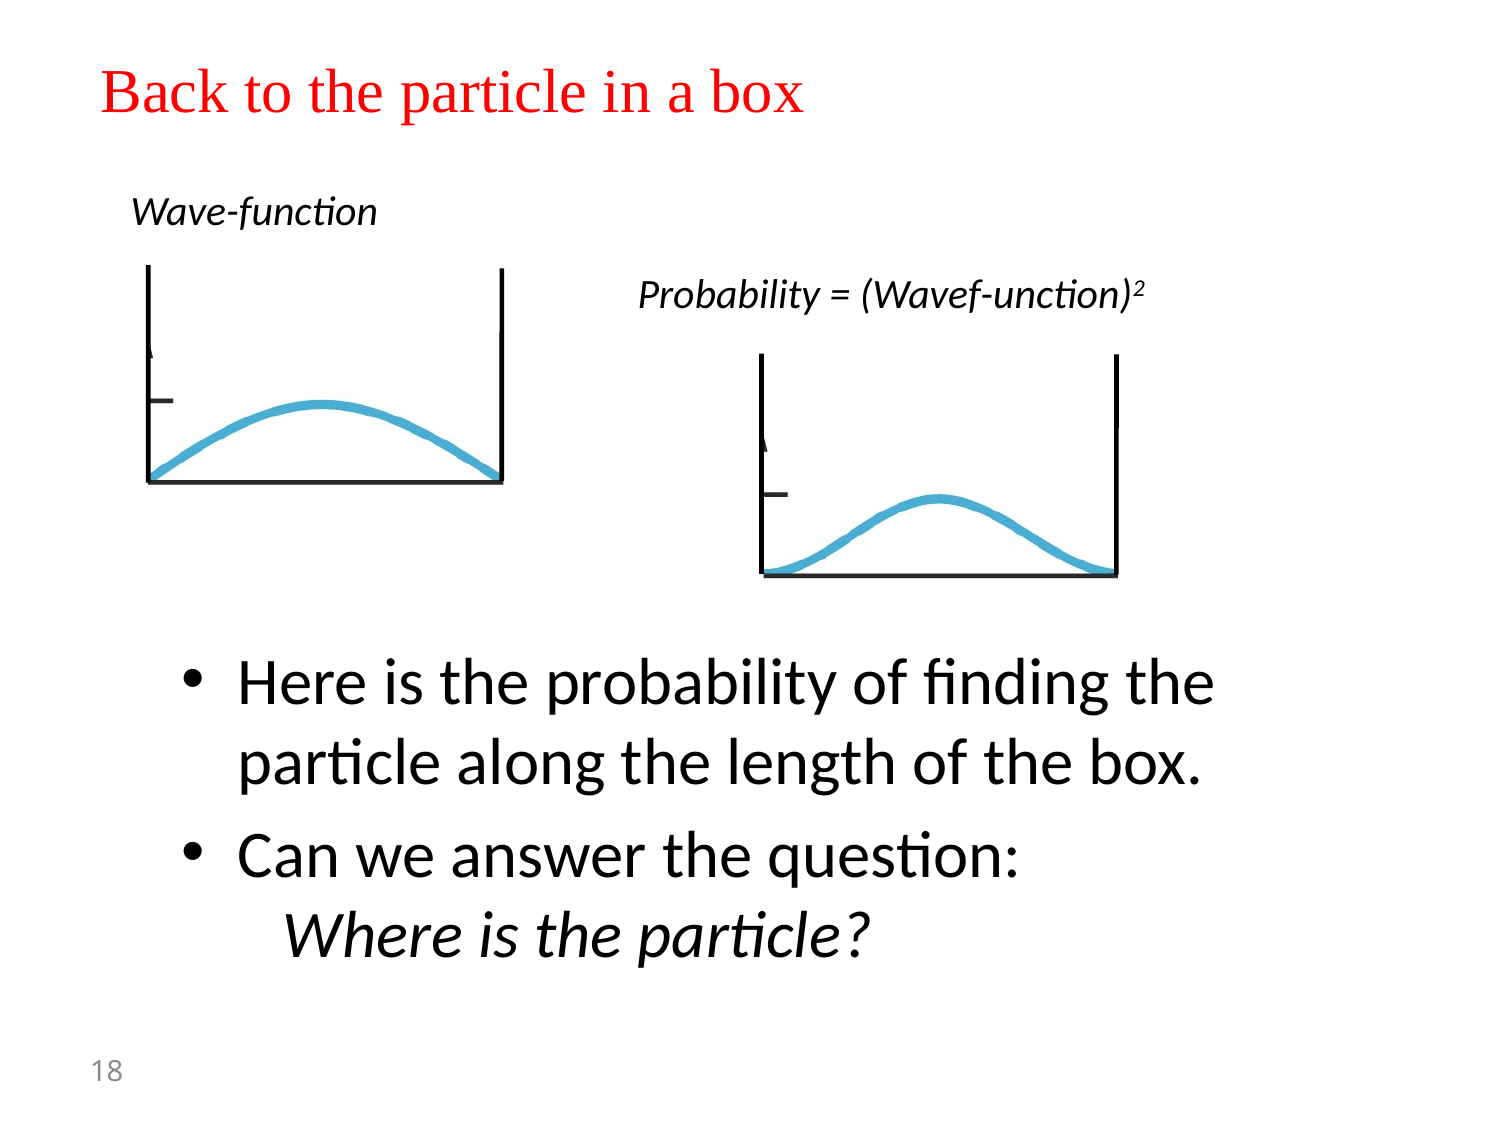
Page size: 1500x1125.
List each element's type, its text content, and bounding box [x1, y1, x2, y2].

slide_number 18 [75, 1042, 425, 1103]
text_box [622, 259, 1248, 587]
list Here is the probability of finding the particle along the length of the box. Can we answer the question: Where is the particle? [166, 629, 1442, 1060]
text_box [115, 175, 504, 487]
title Back to the particle in a box [85, 24, 1462, 151]
